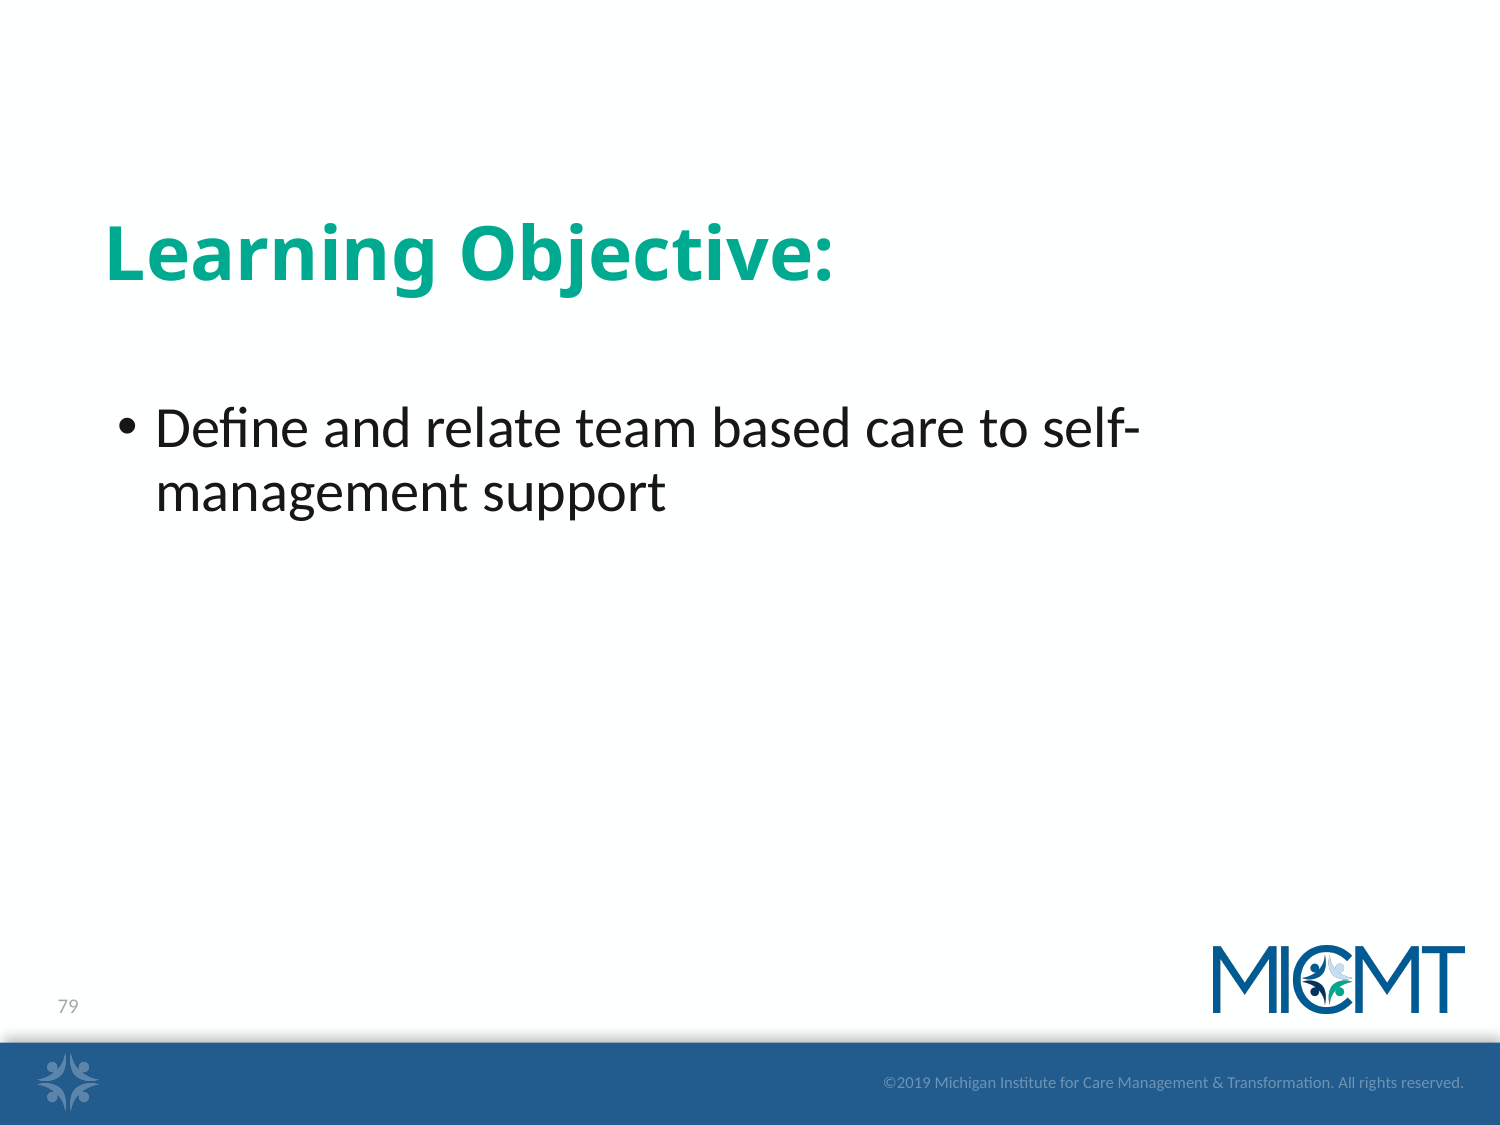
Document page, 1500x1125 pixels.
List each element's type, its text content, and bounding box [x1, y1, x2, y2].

list Define and relate team based care to self-management support [103, 299, 1397, 922]
picture [1213, 945, 1466, 1014]
title Learning Objective: [89, 208, 1383, 427]
